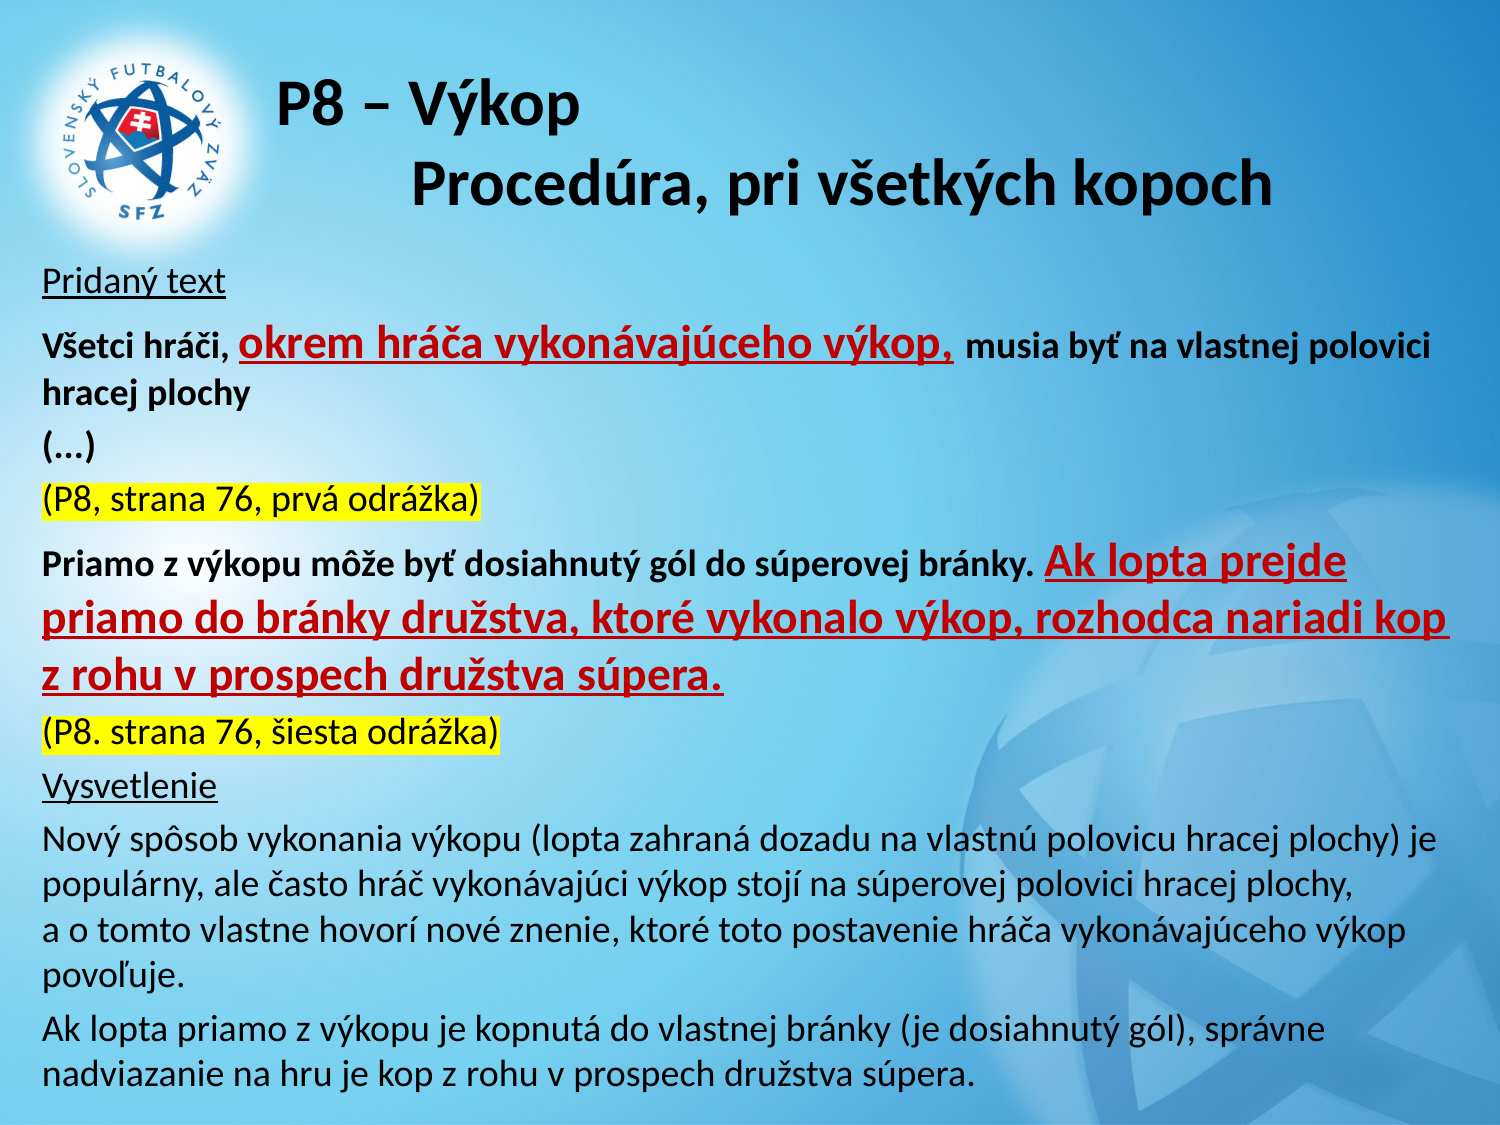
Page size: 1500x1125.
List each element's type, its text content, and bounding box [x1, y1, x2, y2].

title P8 – Výkop Procedúra, pri všetkých kopoch [261, 45, 1425, 233]
picture [0, 0, 1500, 1125]
list Pridaný text Všetci hráči, okrem hráča vykonávajúceho výkop, musia byť na vlastnej polovici hracej plochy (...) (P8, strana 76, prvá odrážka) Priamo z výkopu môže byť dosiahnutý gól do súperovej bránky. Ak lopta prejde priamo do bránky družstva, ktoré vykonalo výkop, rozhodca nariadi kop z rohu v prospech družstva súpera. (P8. strana 76, šiesta odrážka) Vysvetlenie Nový spôsob vykonania výkopu (lopta zahraná dozadu na vlastnú polovicu hracej plochy) je populárny, ale často hráč vykonávajúci výkop stojí na súperovej polovici hracej plochy, a o tomto vlastne hovorí nové znenie, ktoré toto postavenie hráča vykonávajúceho výkop povoľuje. Ak lopta priamo z výkopu je kopnutá do vlastnej bránky (je dosiahnutý gól), správne nadviazanie na hru je kop z rohu v prospech družstva súpera. [26, 248, 1487, 1102]
